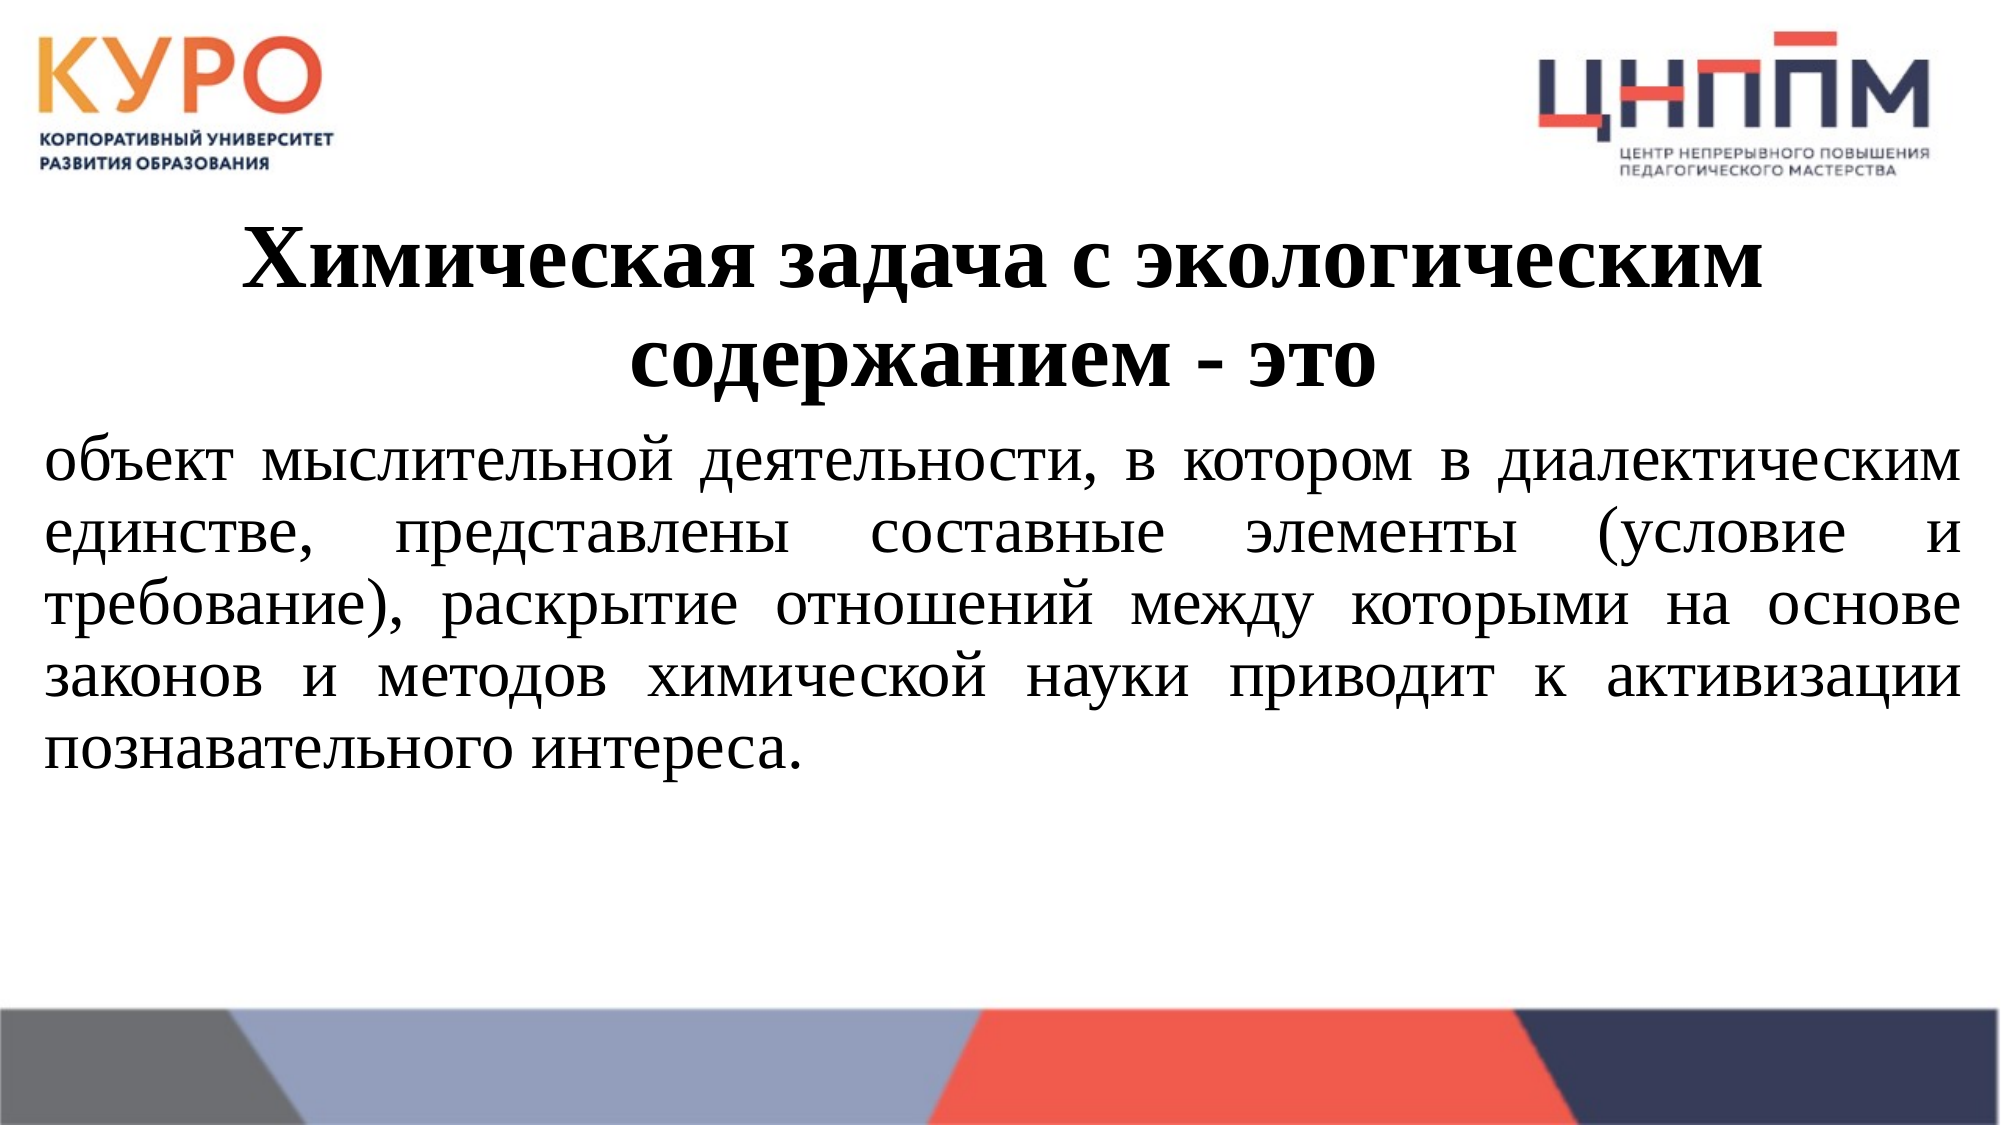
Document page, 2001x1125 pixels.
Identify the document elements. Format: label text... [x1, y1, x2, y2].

picture [0, 0, 2001, 1125]
title Химическая задача с экологическим содержанием - это [29, 198, 1980, 415]
list объект мыслительной деятельности, в котором в диалектическим единстве, представлены составные элементы (условие и требование), раскрытие отношений между которыми на основе законов и методов химической науки приводит к активизации познавательного интереса. [29, 415, 1980, 999]
